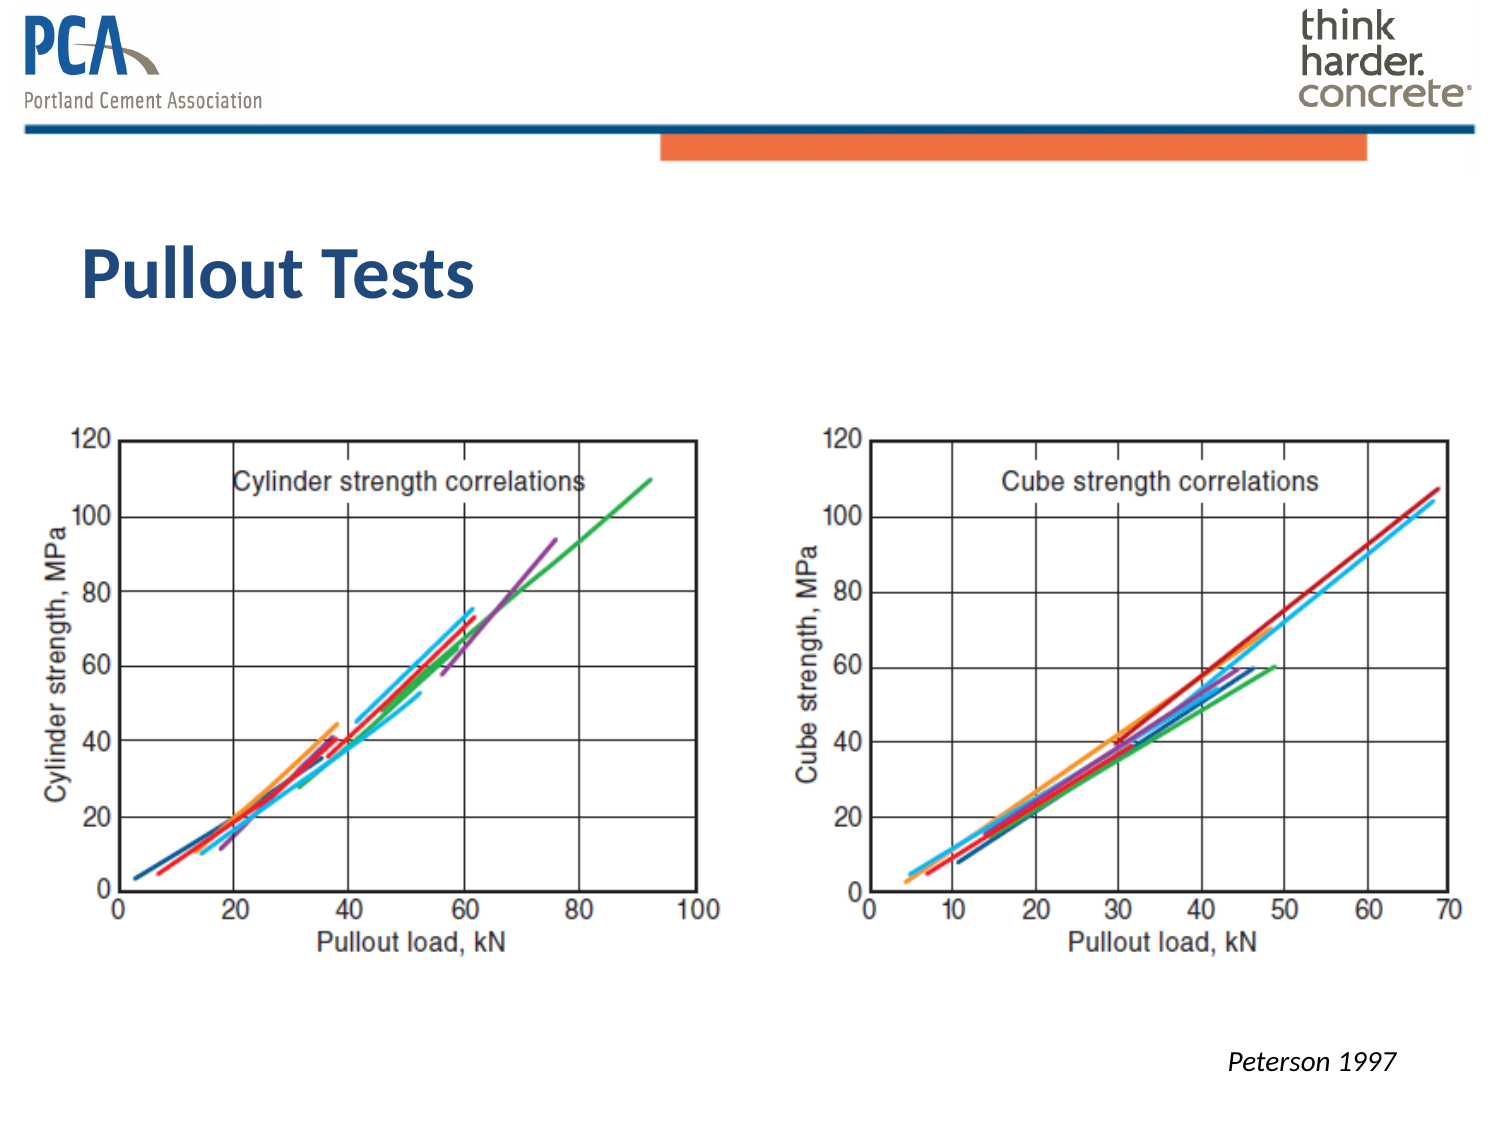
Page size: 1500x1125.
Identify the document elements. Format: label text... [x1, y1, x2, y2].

picture [30, 396, 1478, 964]
text_box Peterson 1997 [1212, 1034, 1445, 1085]
picture [1, 5, 1488, 171]
title Pullout Tests [66, 211, 1417, 326]
